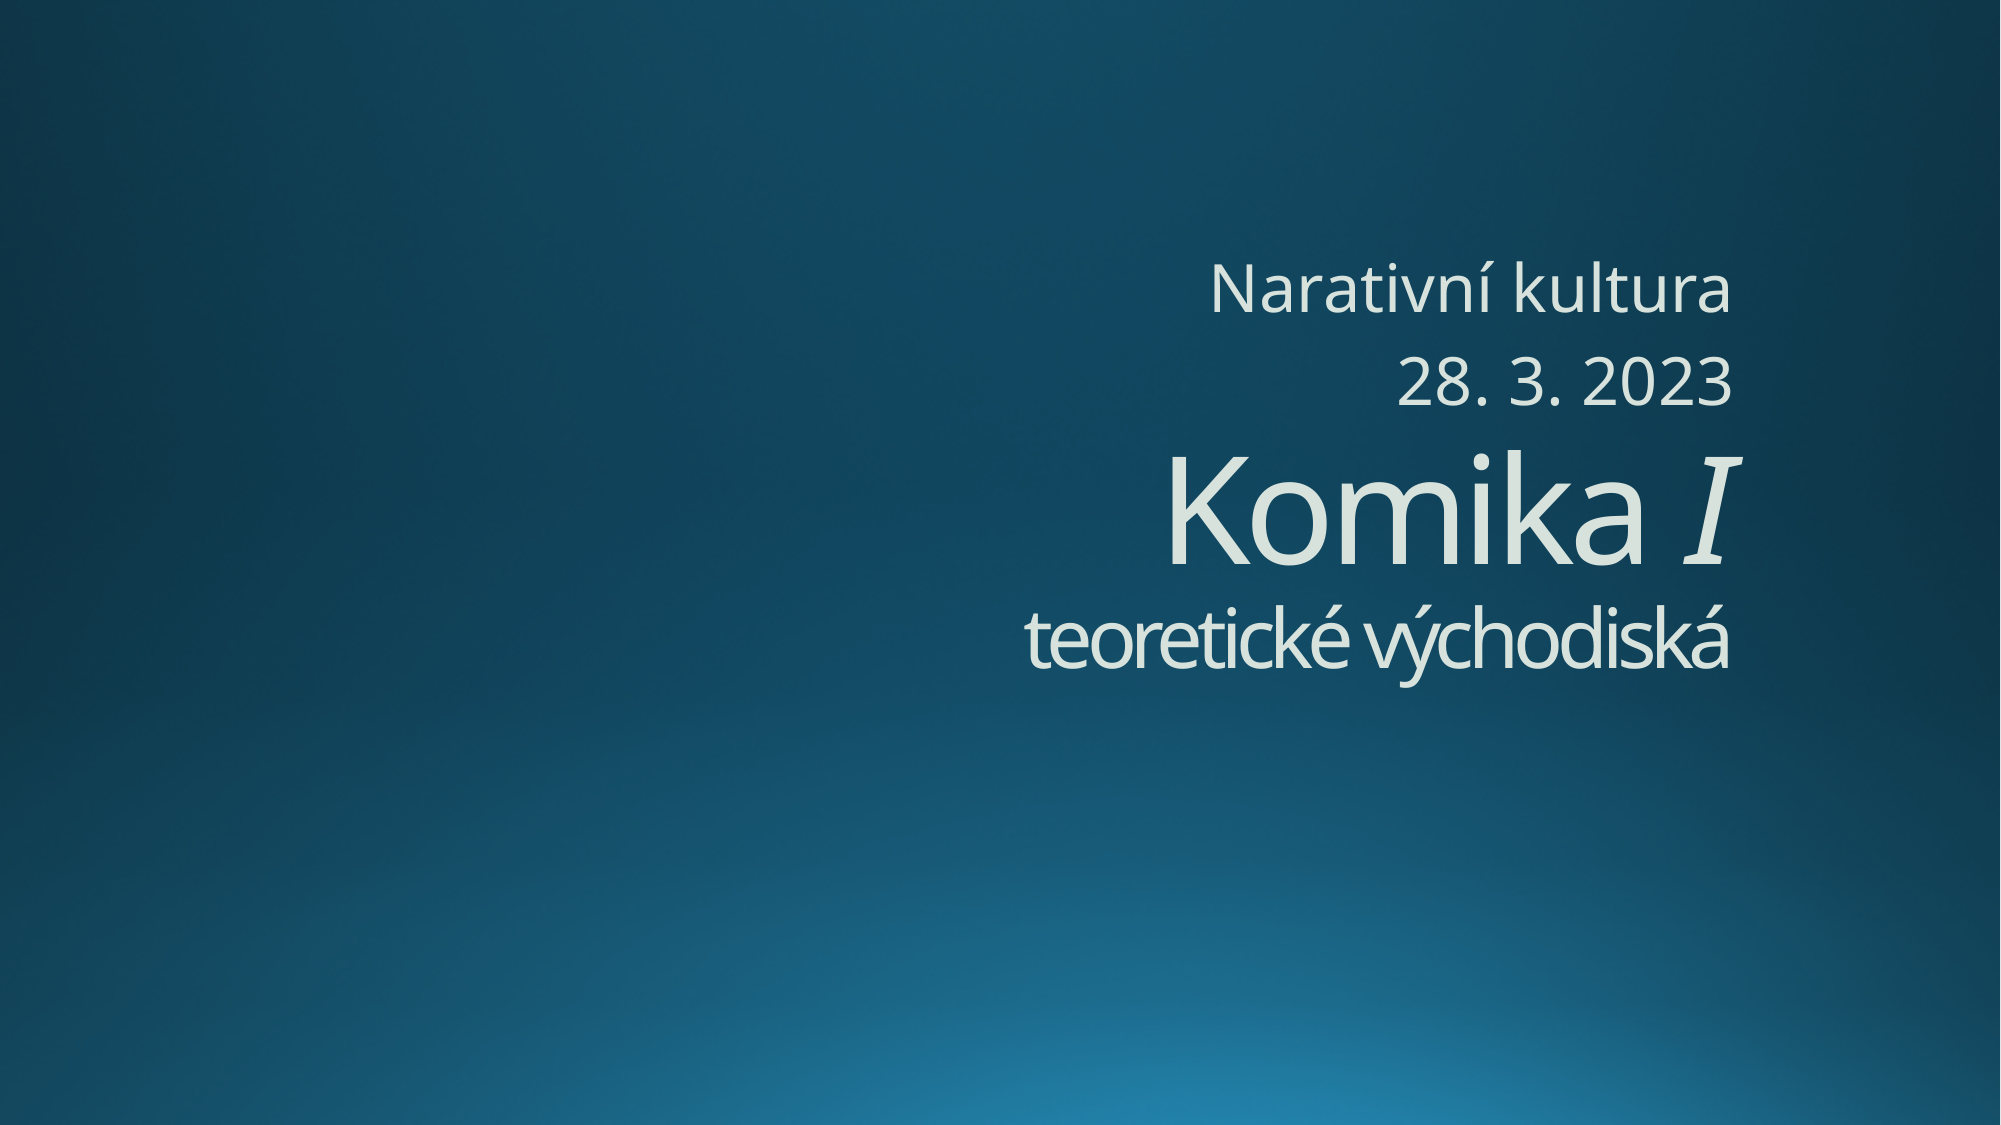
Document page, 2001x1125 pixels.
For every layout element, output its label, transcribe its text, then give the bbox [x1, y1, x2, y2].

subtitle Narativní kultura 28. 3. 2023 [249, 156, 1750, 428]
picture [0, 0, 2001, 1125]
title Komika I teoretické východiská [249, 428, 1750, 698]
